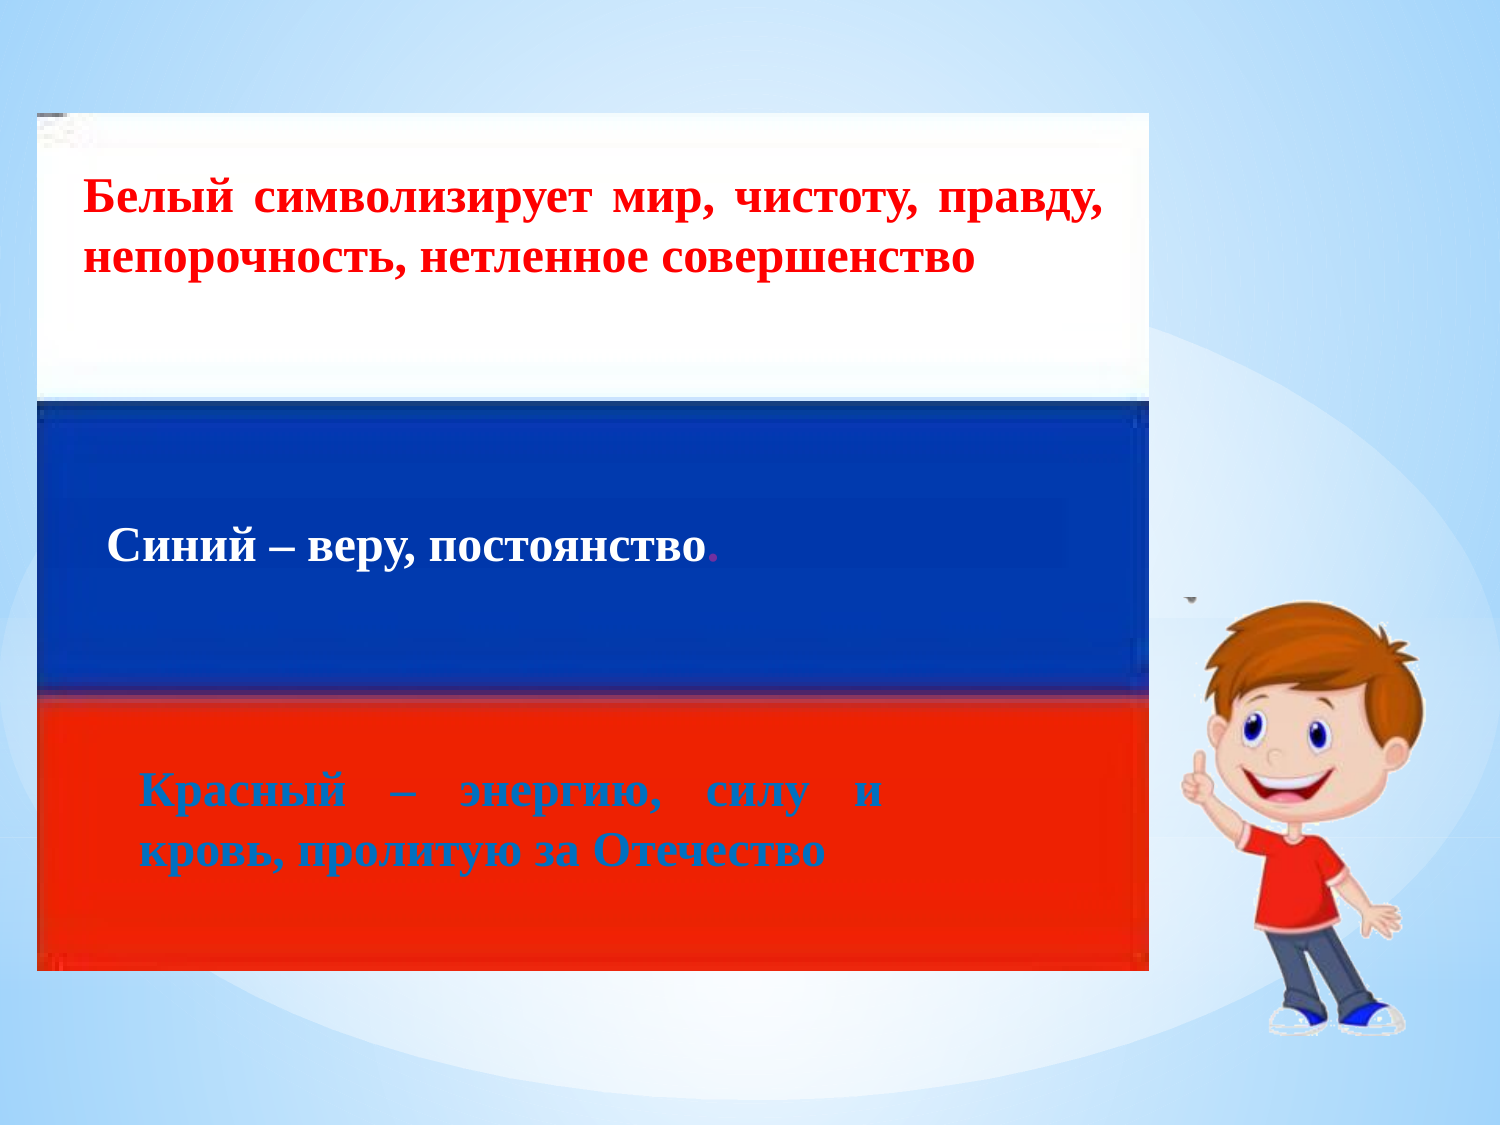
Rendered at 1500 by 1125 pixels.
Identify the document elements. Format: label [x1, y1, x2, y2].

picture [36, 113, 1459, 1037]
